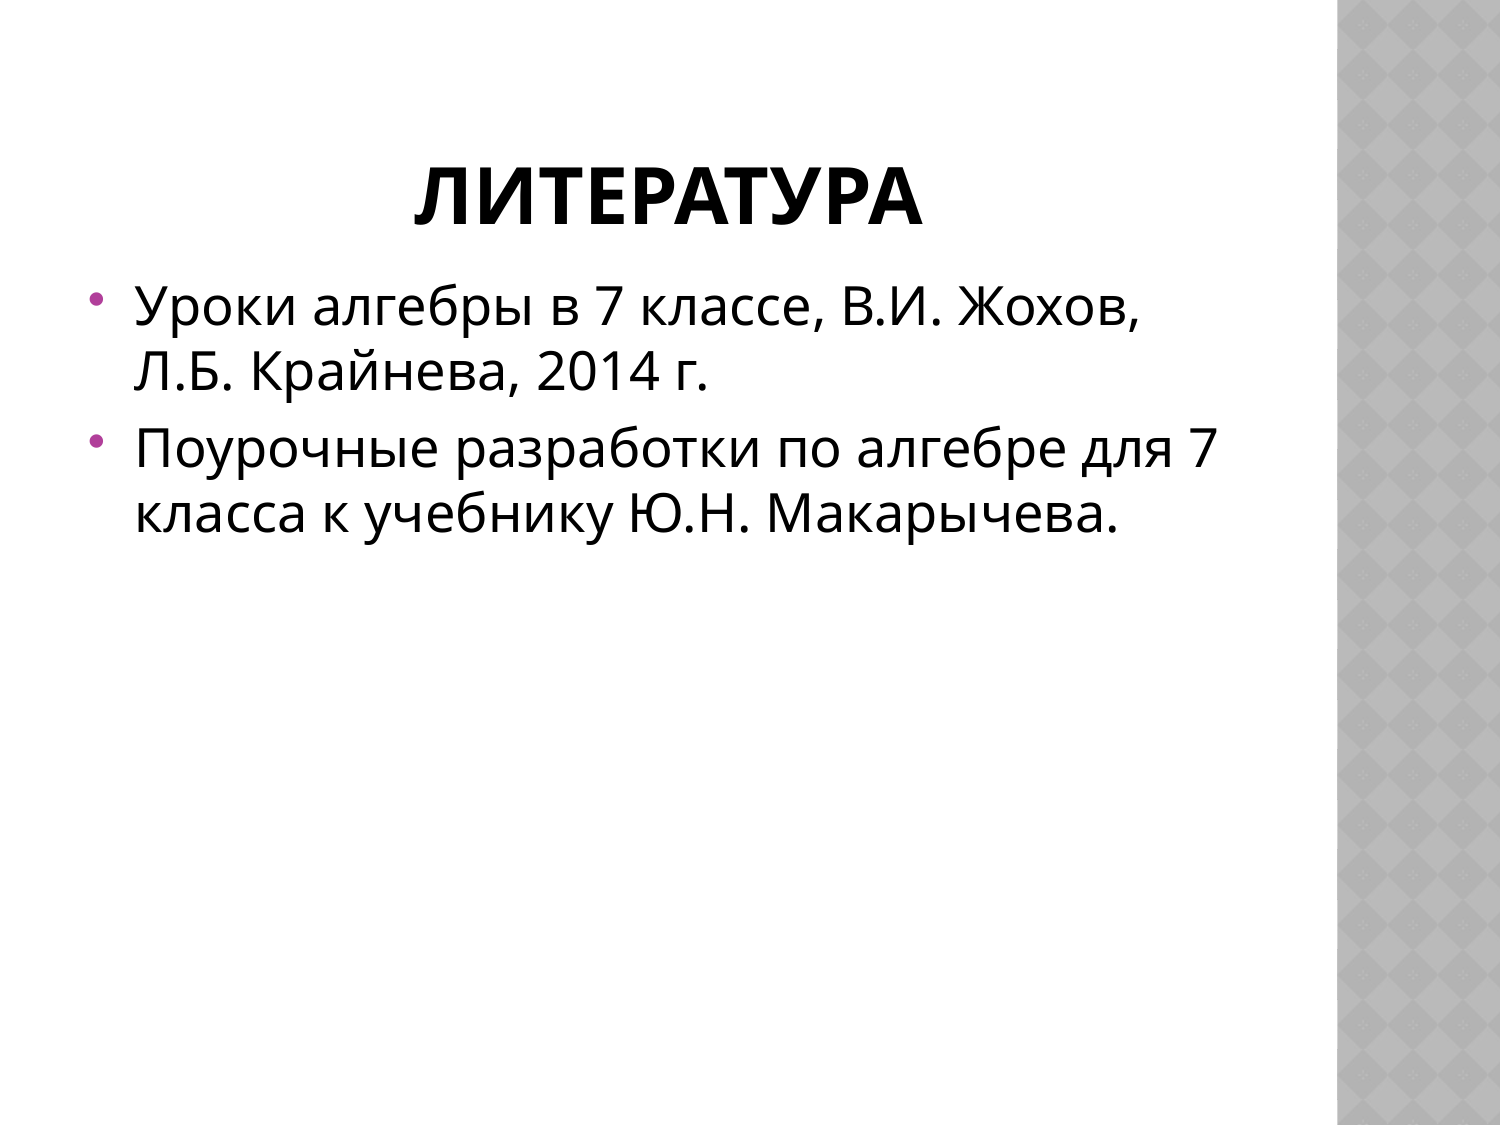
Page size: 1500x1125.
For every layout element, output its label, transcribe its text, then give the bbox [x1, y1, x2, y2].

list Уроки алгебры в 7 классе, В.И. Жохов, Л.Б. Крайнева, 2014 г. Поурочные разработки по алгебре для 7 класса к учебнику Ю.Н. Макарычева. [75, 264, 1263, 1059]
title Литература [75, 52, 1263, 240]
